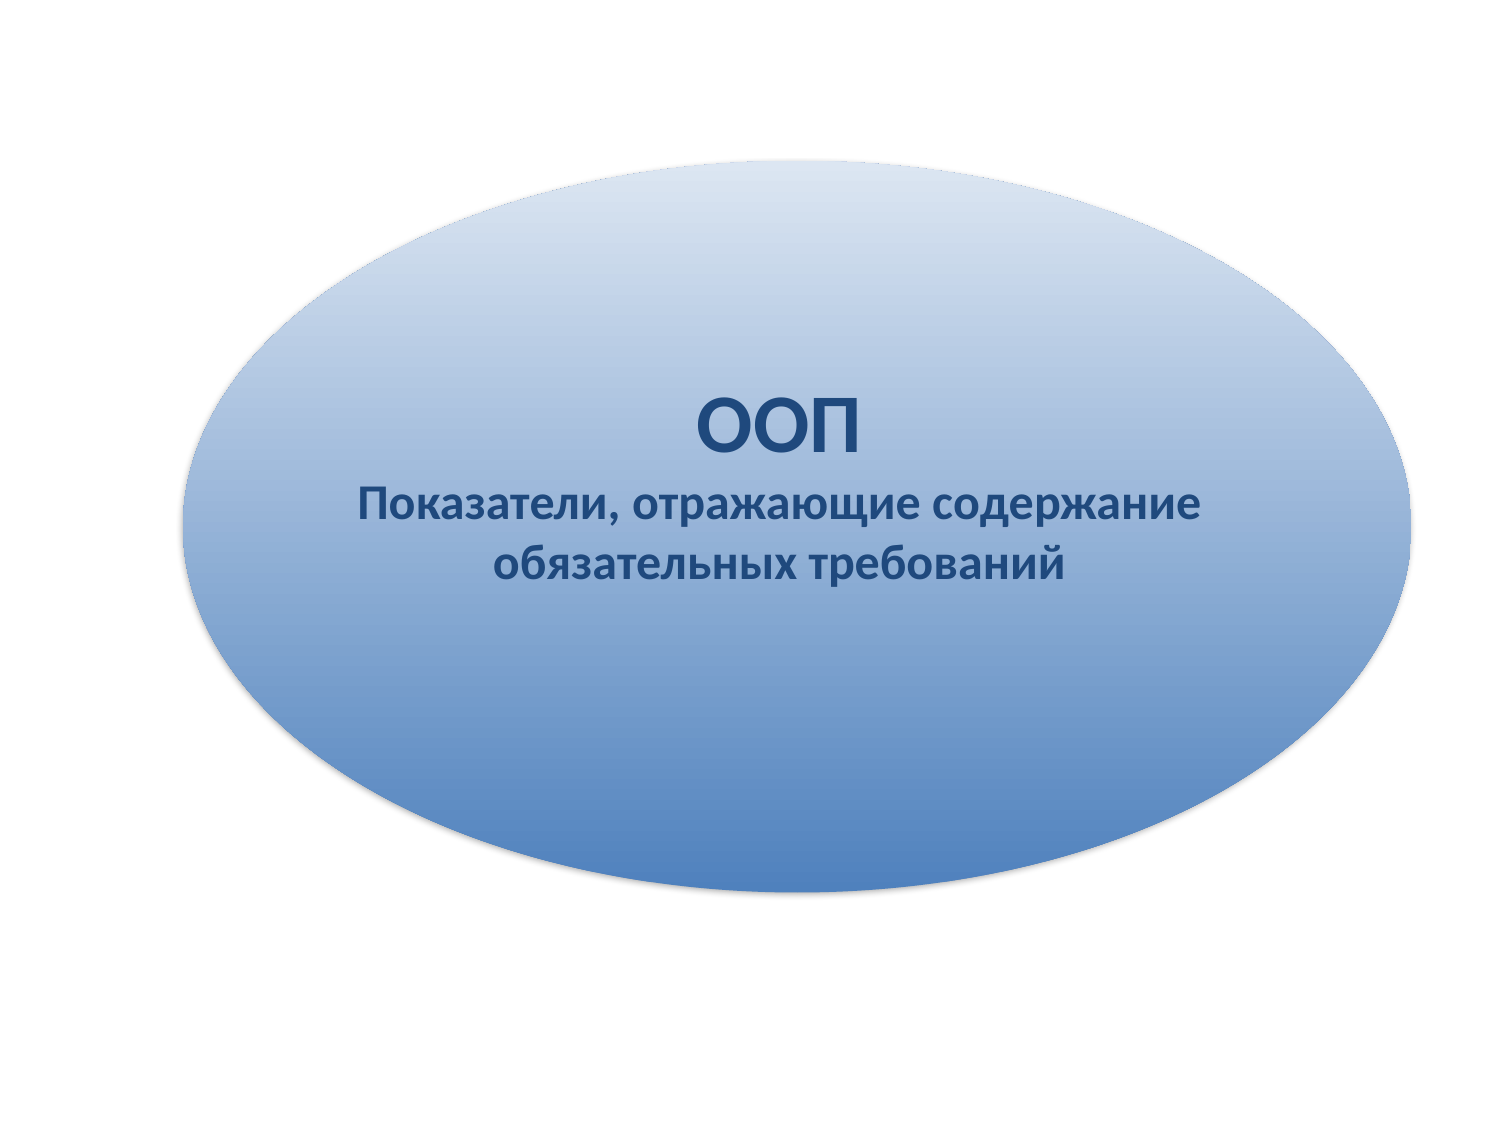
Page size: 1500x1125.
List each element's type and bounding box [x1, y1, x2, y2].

text_box [182, 160, 1412, 893]
